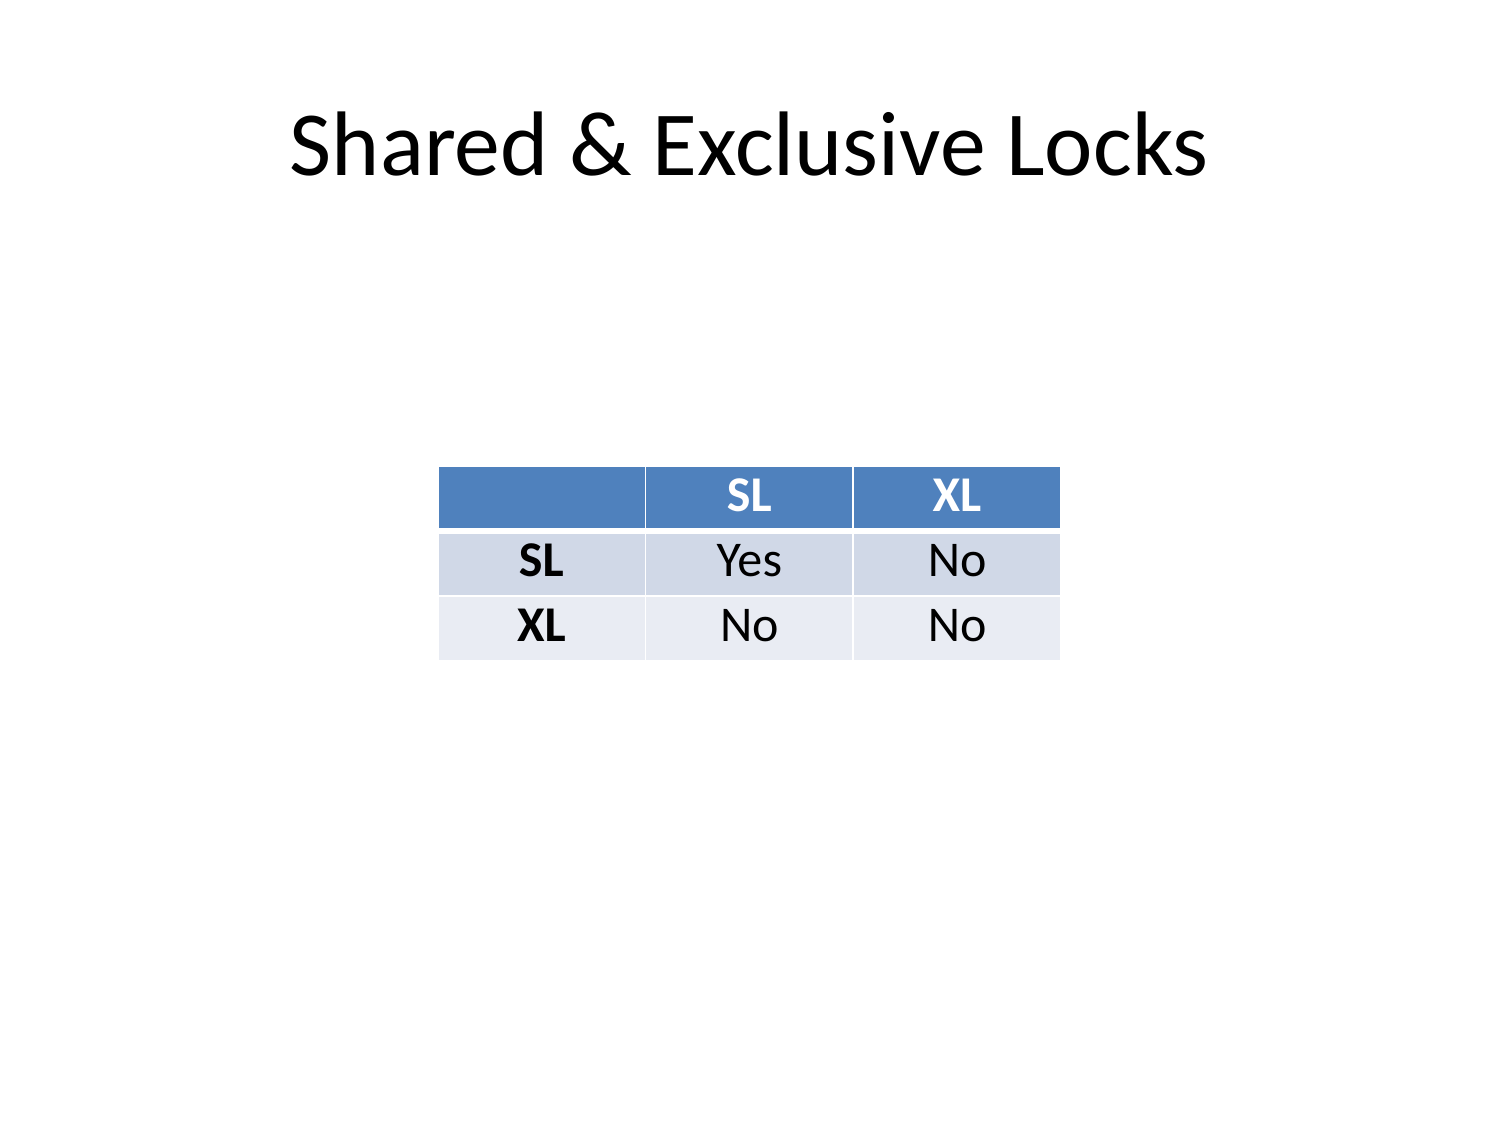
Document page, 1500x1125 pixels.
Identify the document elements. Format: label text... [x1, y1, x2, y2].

table_cell No [646, 597, 852, 660]
table_cell No [854, 534, 1060, 595]
table_cell XL [439, 597, 645, 660]
table_cell SL [439, 534, 645, 595]
table_header XL [854, 467, 1060, 528]
table_cell No [854, 597, 1060, 660]
table_header [439, 467, 645, 528]
title Shared & Exclusive Locks [75, 45, 1425, 233]
table_cell Yes [646, 534, 852, 595]
table_header SL [646, 467, 852, 528]
